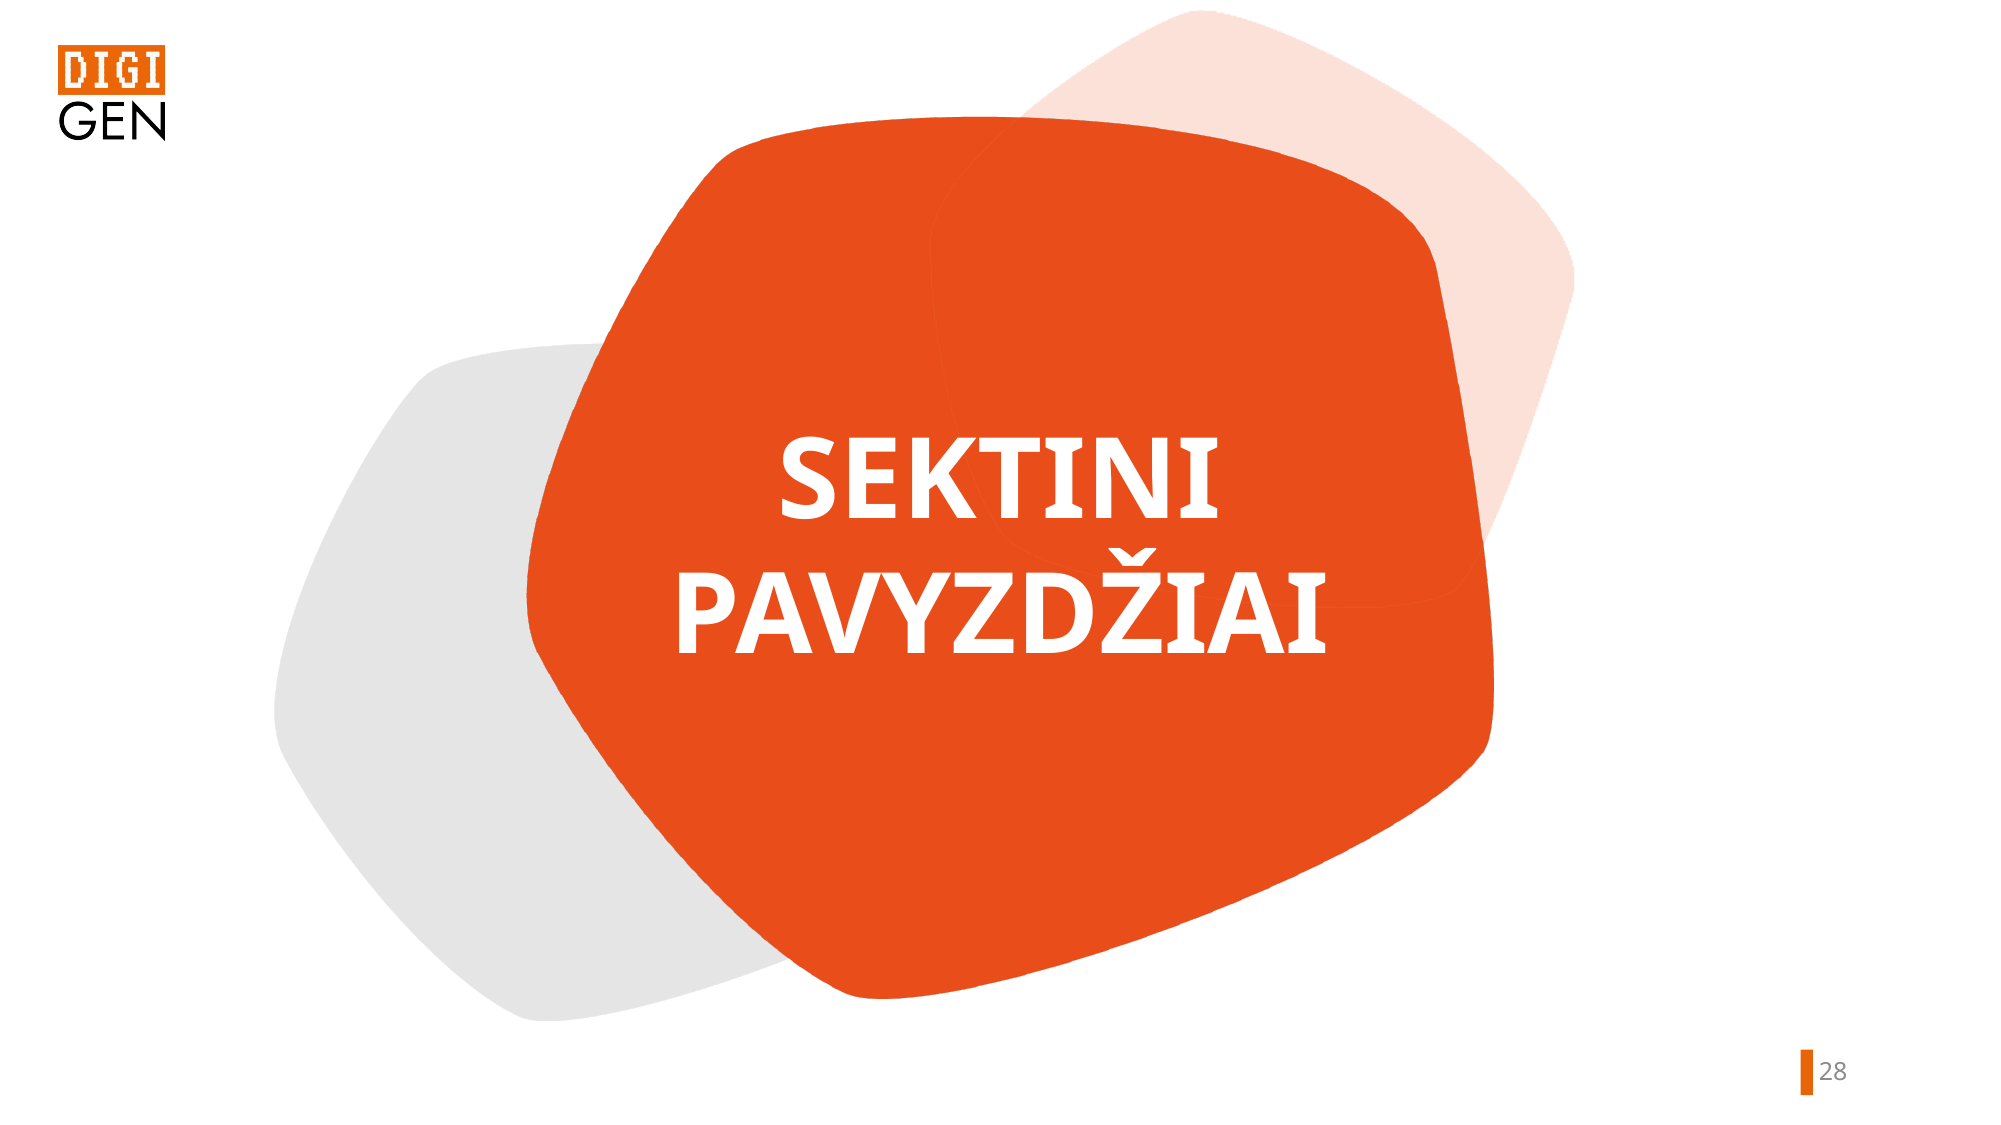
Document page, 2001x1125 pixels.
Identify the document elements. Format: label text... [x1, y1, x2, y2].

picture [526, 683, 1494, 999]
slide_number 27 [1764, 1042, 1863, 1103]
picture [526, 116, 1494, 398]
picture [58, 45, 166, 94]
text_box SEKTINI PAVYZDŽIAI [499, 398, 1501, 683]
